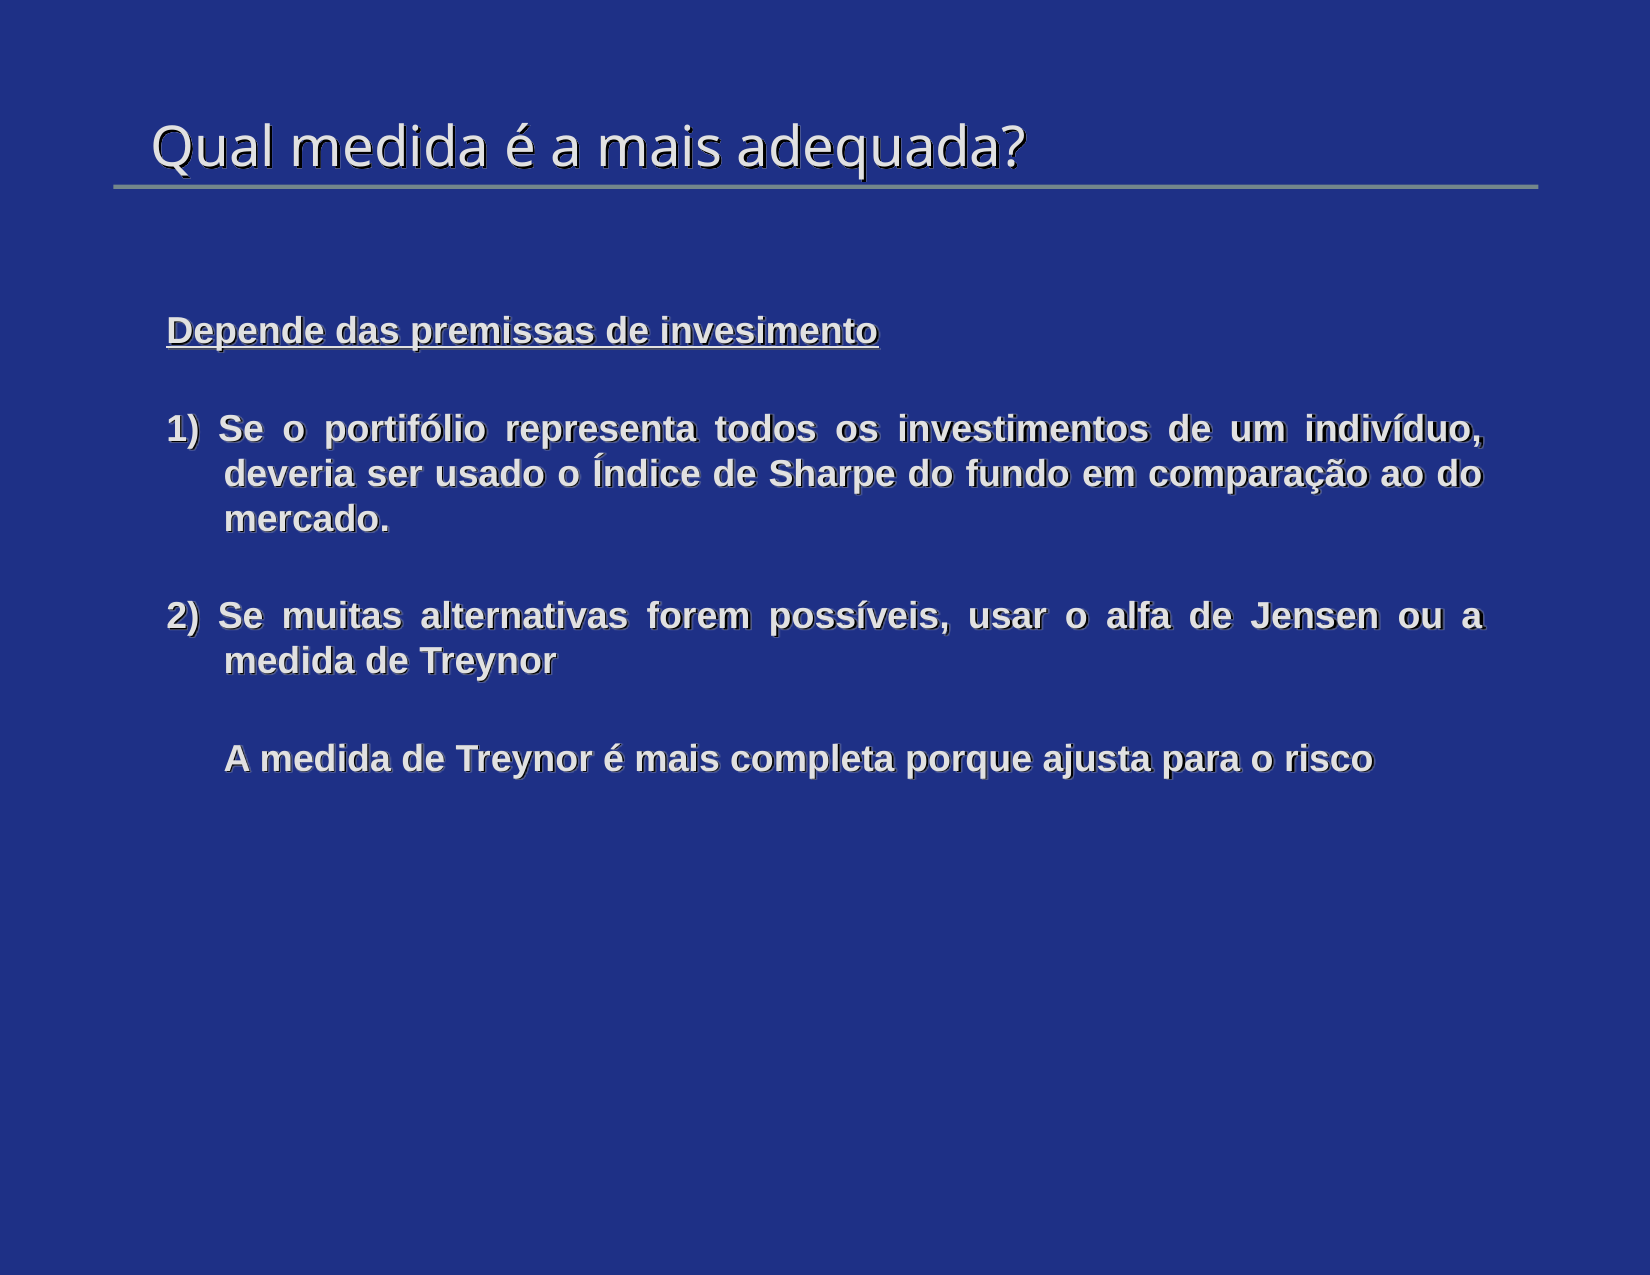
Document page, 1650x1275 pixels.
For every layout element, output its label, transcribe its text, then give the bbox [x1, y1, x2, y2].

title Qual medida é a mais adequada? [150, 51, 1501, 187]
list Depende das premissas de invesimento 1) Se o portifólio representa todos os investimentos de um indivíduo, deveria ser usado o Índice de Sharpe do fundo em comparação ao do mercado. 2) Se muitas alternativas forem possíveis, usar o alfa de Jensen ou a medida de Treynor A medida de Treynor é mais completa porque ajusta para o risco [149, 297, 1501, 1127]
